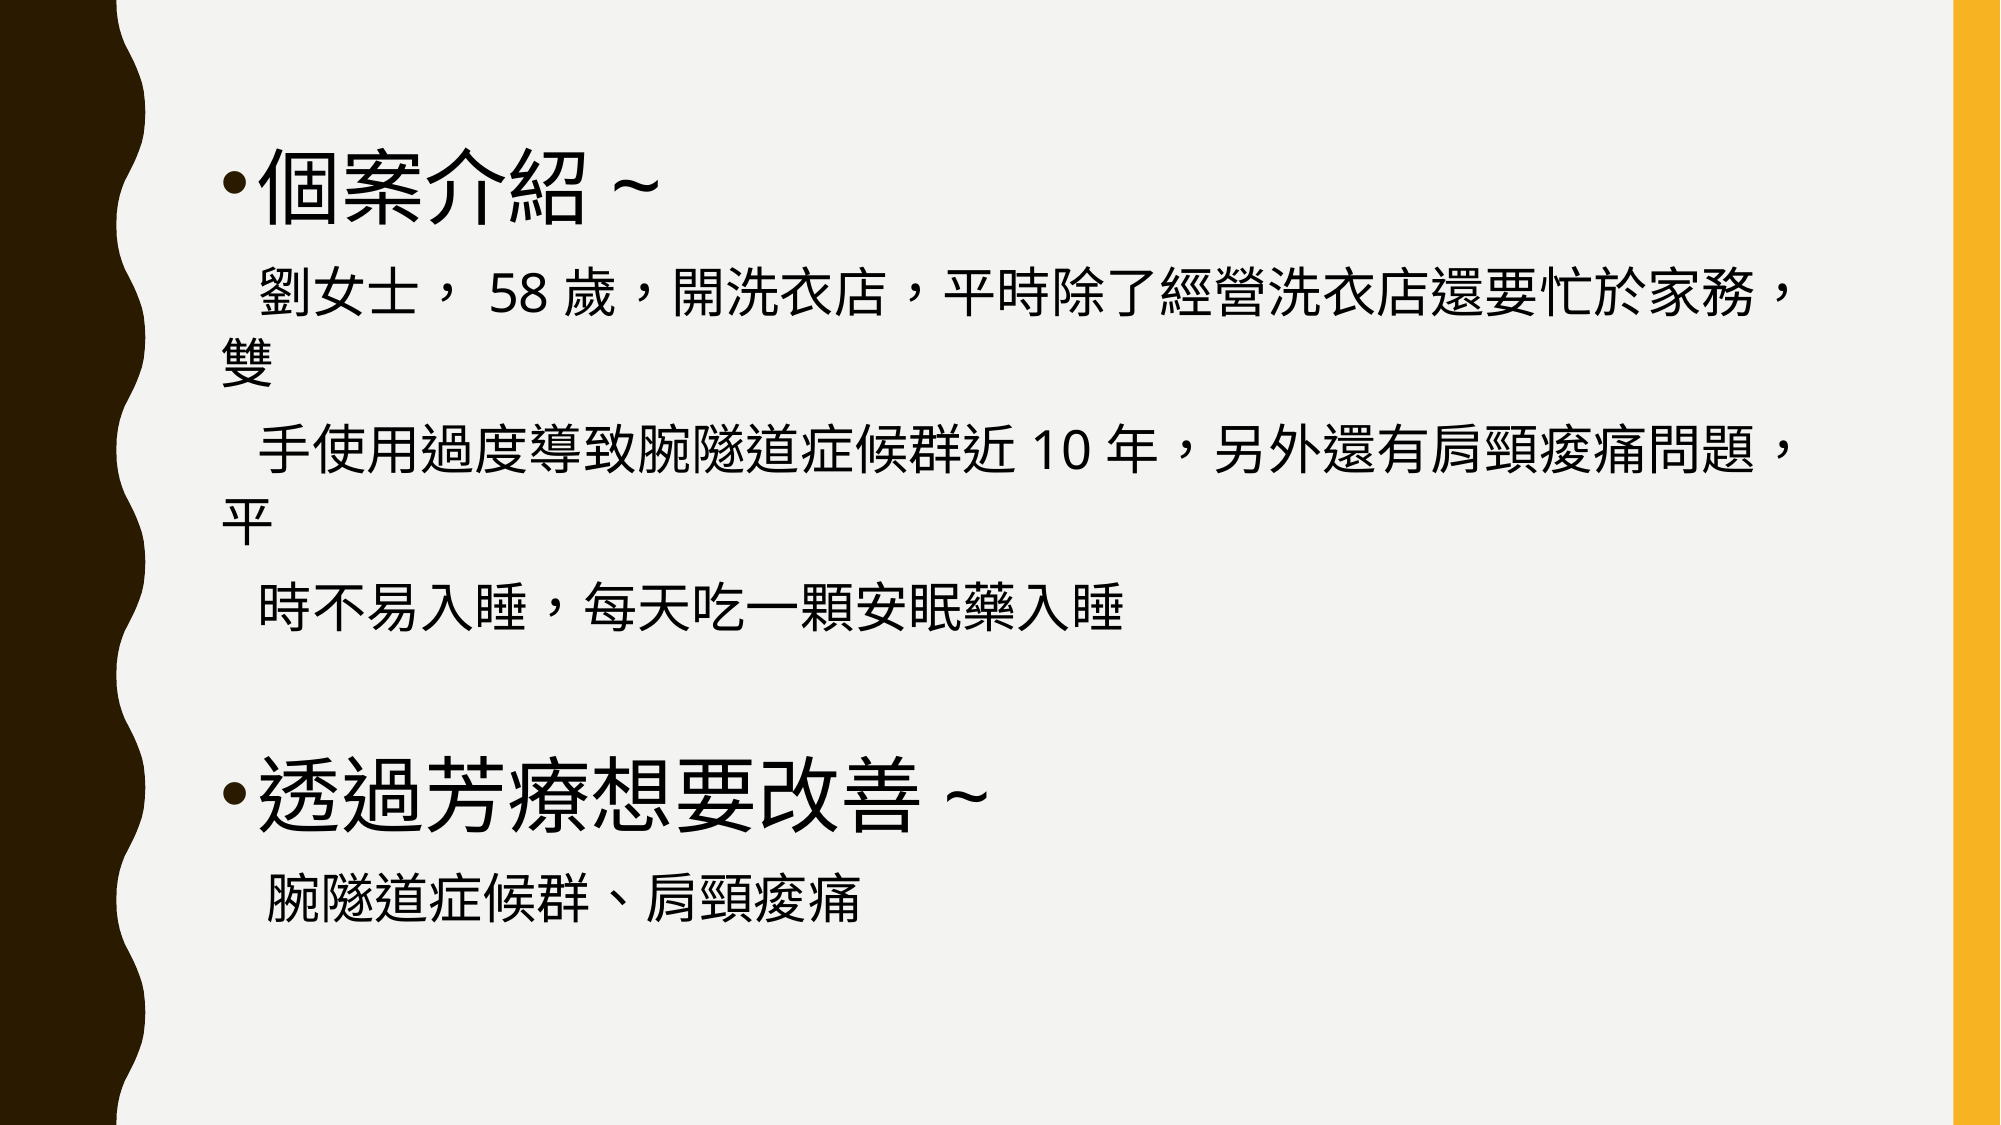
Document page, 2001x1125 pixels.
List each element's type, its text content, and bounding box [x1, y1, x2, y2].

list 個案介紹~ 劉女士，58歲，開洗衣店，平時除了經營洗衣店還要忙於家務，雙 手使用過度導致腕隧道症候群近10年，另外還有肩頸痠痛問題，平 時不易入睡，每天吃一顆安眠藥入睡 透過芳療想要改善~ 腕隧道症候群、肩頸痠痛 [205, 108, 1875, 965]
